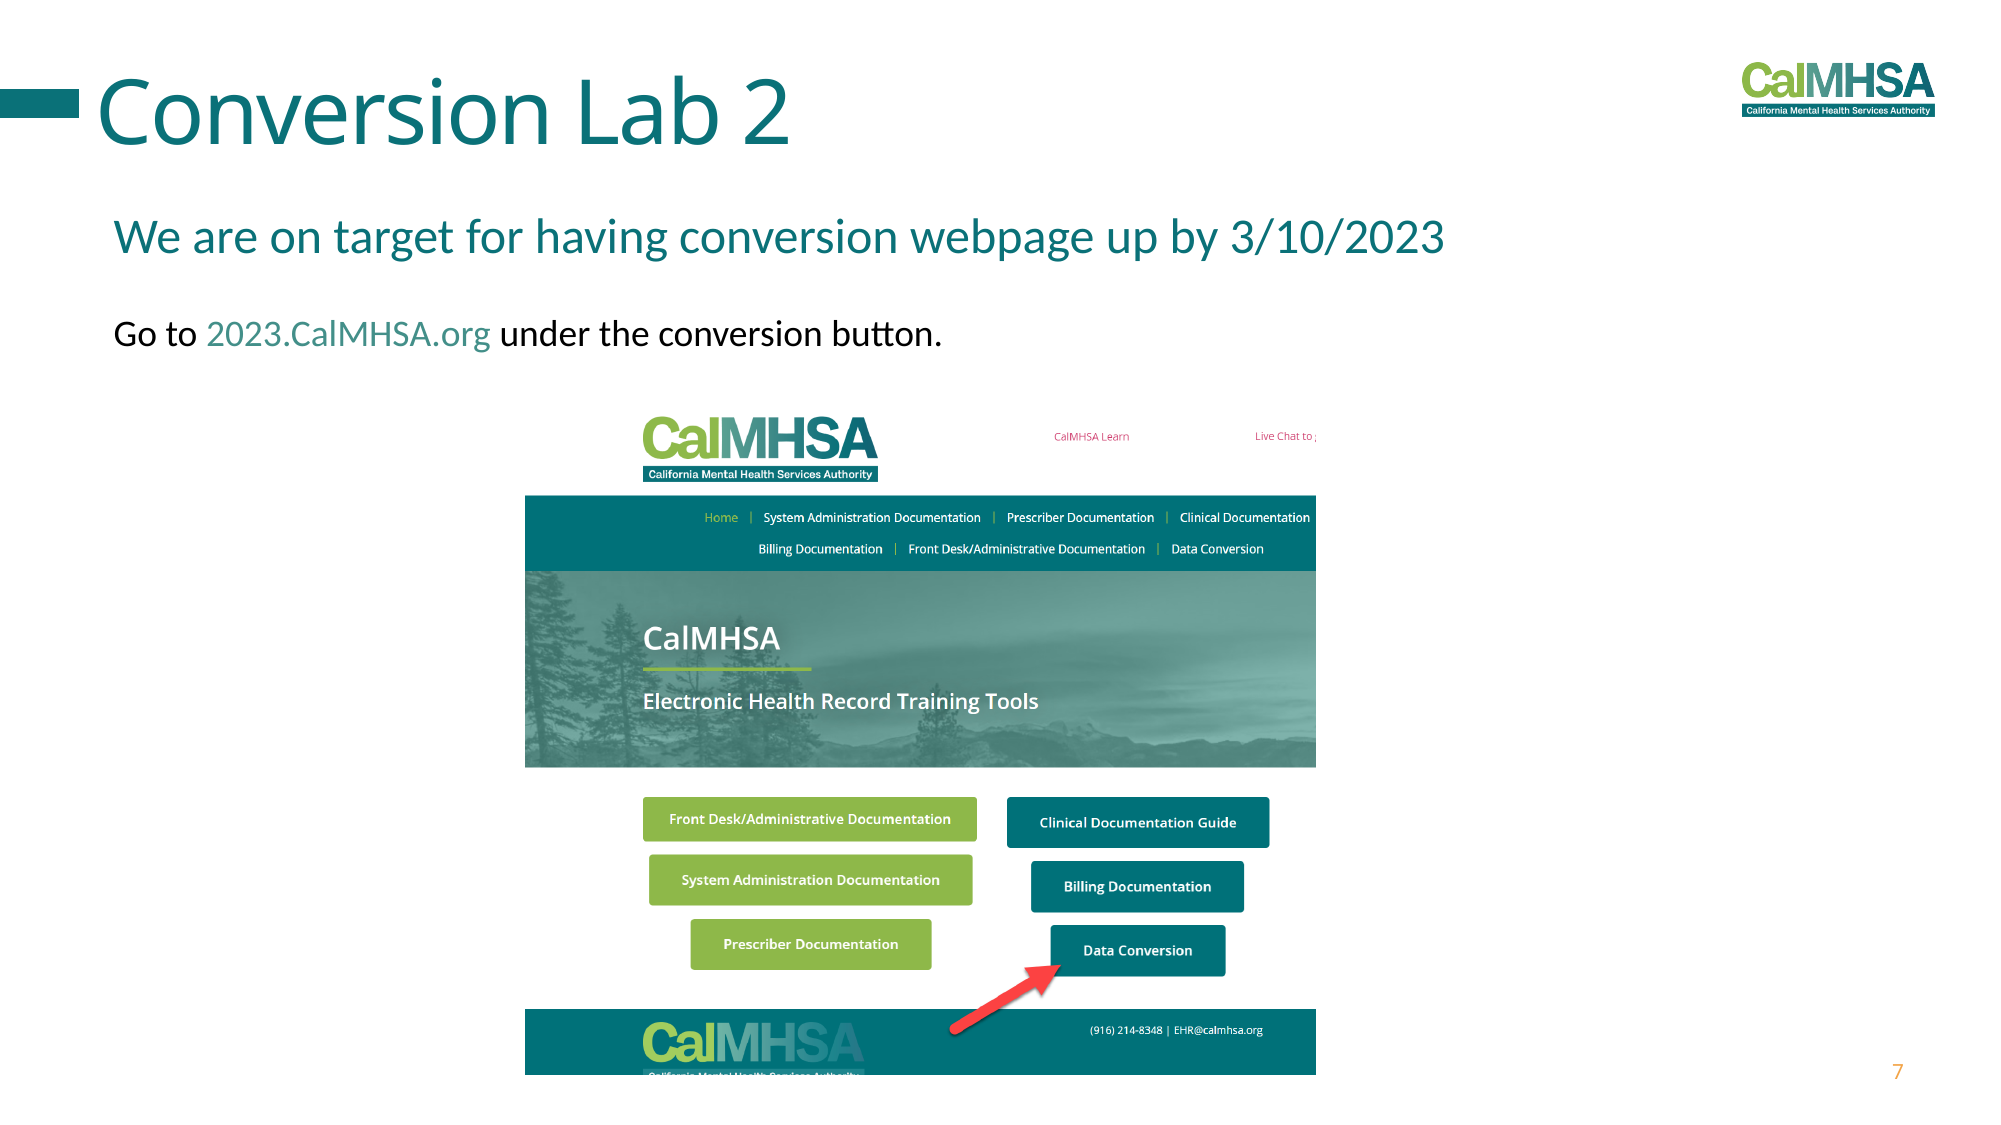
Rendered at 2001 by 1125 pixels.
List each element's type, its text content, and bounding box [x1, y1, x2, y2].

title Conversion Lab 2 [81, 59, 1919, 173]
text_box We are on target for having conversion webpage up by 3/10/2023 Go to 2023.CalMHSA.org under the conversion button. [98, 196, 1856, 452]
picture [1919, 62, 1935, 117]
picture [525, 404, 1316, 1075]
text_box 7 [1692, 1051, 1919, 1094]
